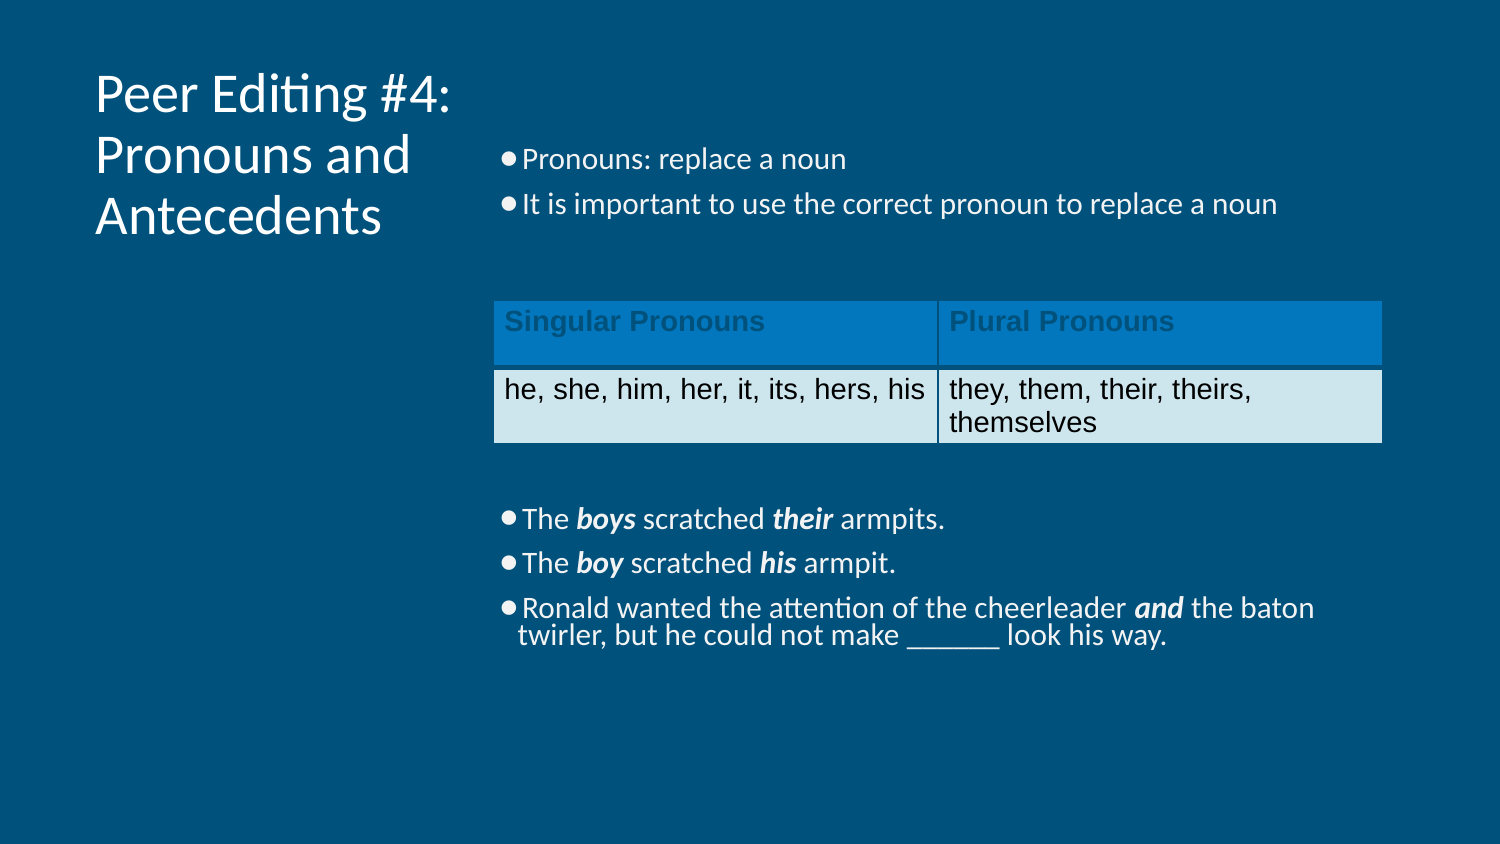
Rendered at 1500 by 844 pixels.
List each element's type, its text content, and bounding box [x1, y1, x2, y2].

list Pronouns: replace a noun It is important to use the correct pronoun to replace a noun The boys scratched their armpits. The boy scratched his armpit. Ronald wanted the attention of the cheerleader and the baton twirler, but he could not make ______ look his way. [483, 81, 1384, 715]
title Peer Editing #4: Pronouns and Antecedents [84, 84, 483, 227]
table_header Singular Pronouns [494, 301, 937, 365]
table_cell they, them, their, theirs, themselves [939, 370, 1382, 443]
table_header Plural Pronouns [939, 301, 1382, 365]
table_cell he, she, him, her, it, its, hers, his [494, 370, 937, 443]
